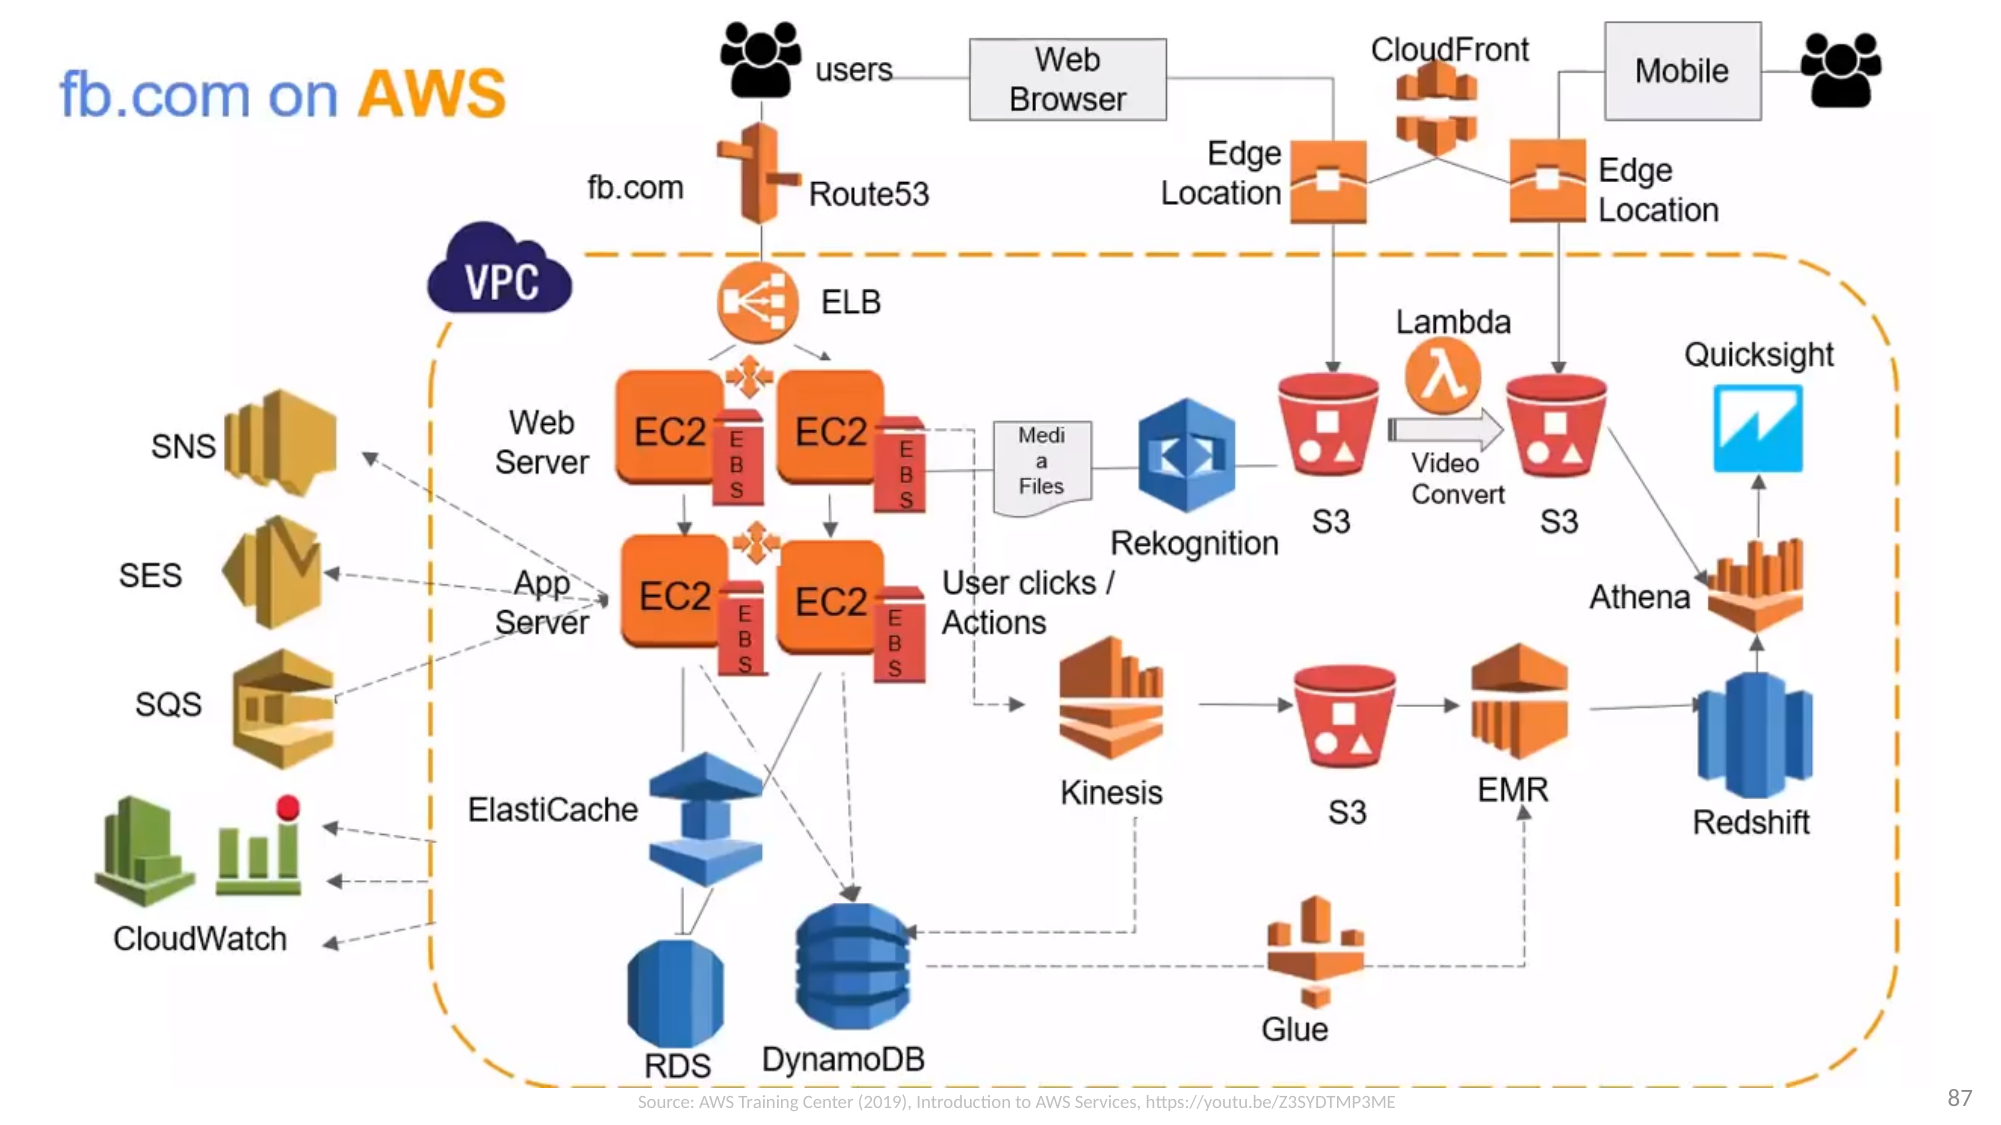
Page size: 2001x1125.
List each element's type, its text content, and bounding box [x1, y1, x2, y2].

slide_number 87 [1863, 1076, 1989, 1116]
text_box Source: AWS Training Center (2019), Introduction to AWS Services, https://youtu.be/Z3SYDTMP3ME [623, 1088, 1863, 1121]
picture [1, 0, 1932, 1088]
